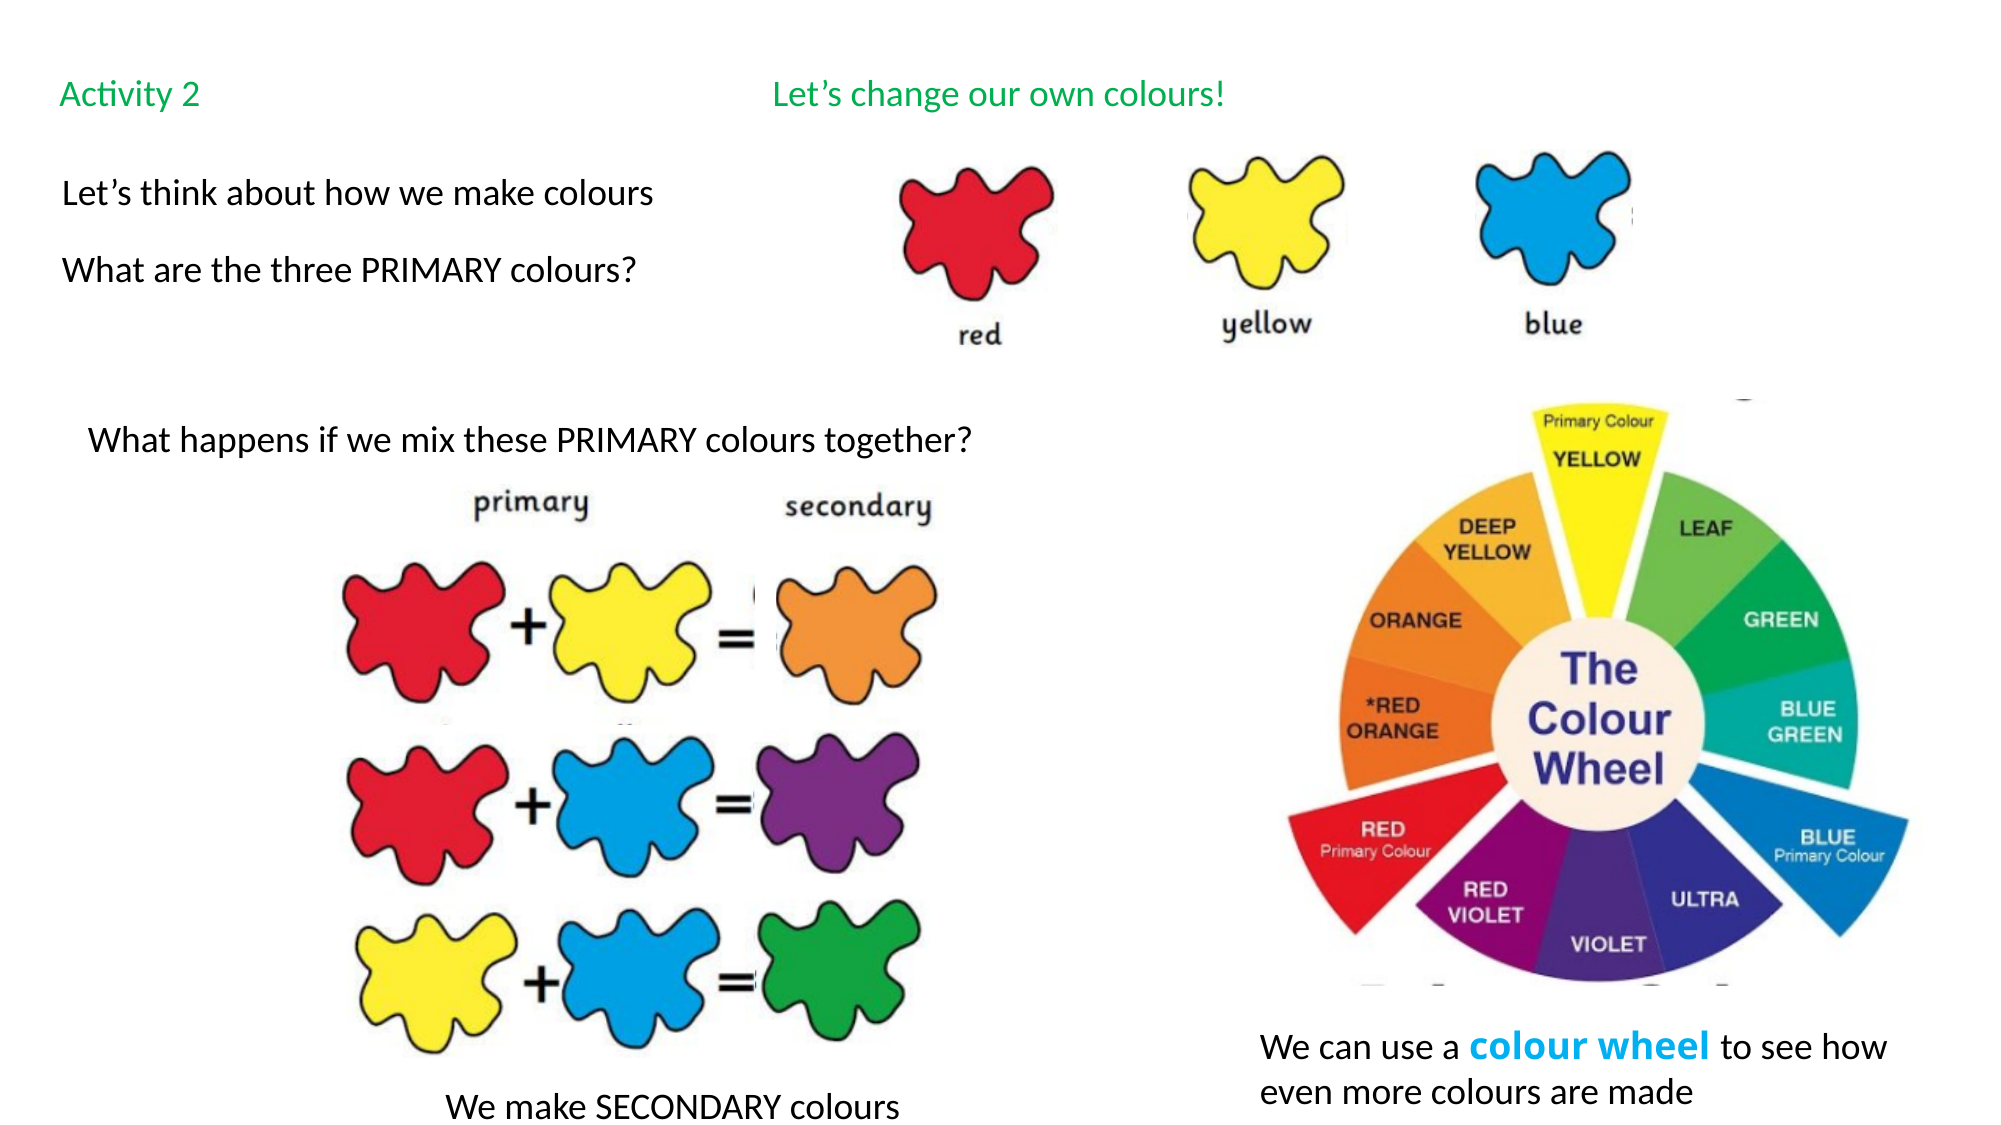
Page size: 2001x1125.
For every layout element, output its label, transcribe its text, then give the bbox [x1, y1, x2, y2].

text_box What are the three PRIMARY colours? [47, 238, 654, 298]
text_box Activity 2 [44, 61, 216, 121]
picture [892, 163, 1058, 351]
text_box Let’s change our own colours! [757, 61, 1242, 121]
text_box We can use a colour wheel to see how even more colours are made [1245, 1014, 1966, 1120]
text_box We make SECONDARY colours [430, 1075, 916, 1125]
picture [1187, 152, 1348, 348]
picture [1475, 149, 1633, 344]
picture [1245, 399, 1966, 986]
text_box Let’s think about how we make colours [47, 160, 670, 221]
picture [327, 484, 944, 1058]
text_box What happens if we mix these PRIMARY colours together? [73, 407, 990, 467]
